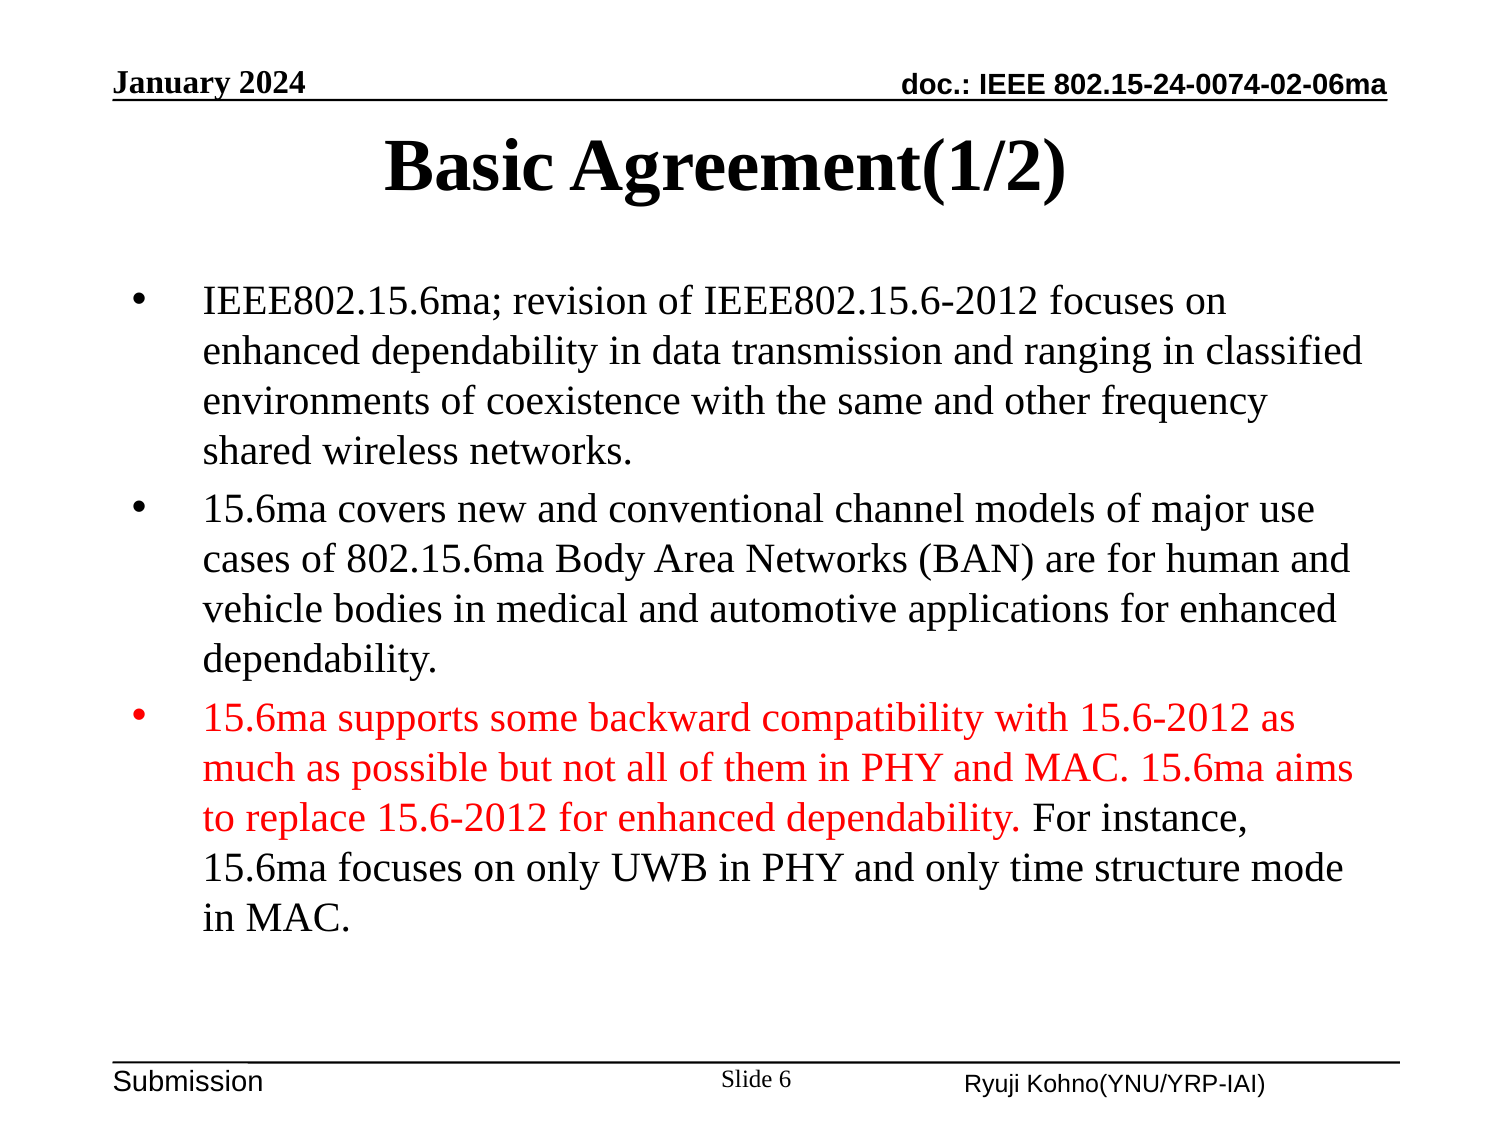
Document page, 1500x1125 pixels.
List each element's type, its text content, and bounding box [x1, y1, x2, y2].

list IEEE802.15.6ma; revision of IEEE802.15.6-2012 focuses on enhanced dependability in data transmission and ranging in classified environments of coexistence with the same and other frequency shared wireless networks. 15.6ma covers new and conventional channel models of major use cases of 802.15.6ma Body Area Networks (BAN) are for human and vehicle bodies in medical and automotive applications for enhanced dependability. 15.6ma supports some backward compatibility with 15.6-2012 as much as possible but not all of them in PHY and MAC. 15.6ma aims to replace 15.6-2012 for enhanced dependability. For instance, 15.6ma focuses on only UWB in PHY and only time structure mode in MAC. [112, 265, 1388, 1024]
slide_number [112, 59, 375, 100]
slide_number Slide 6 [701, 1062, 811, 1098]
title Basic Agreement(1/2) [88, 112, 1364, 210]
